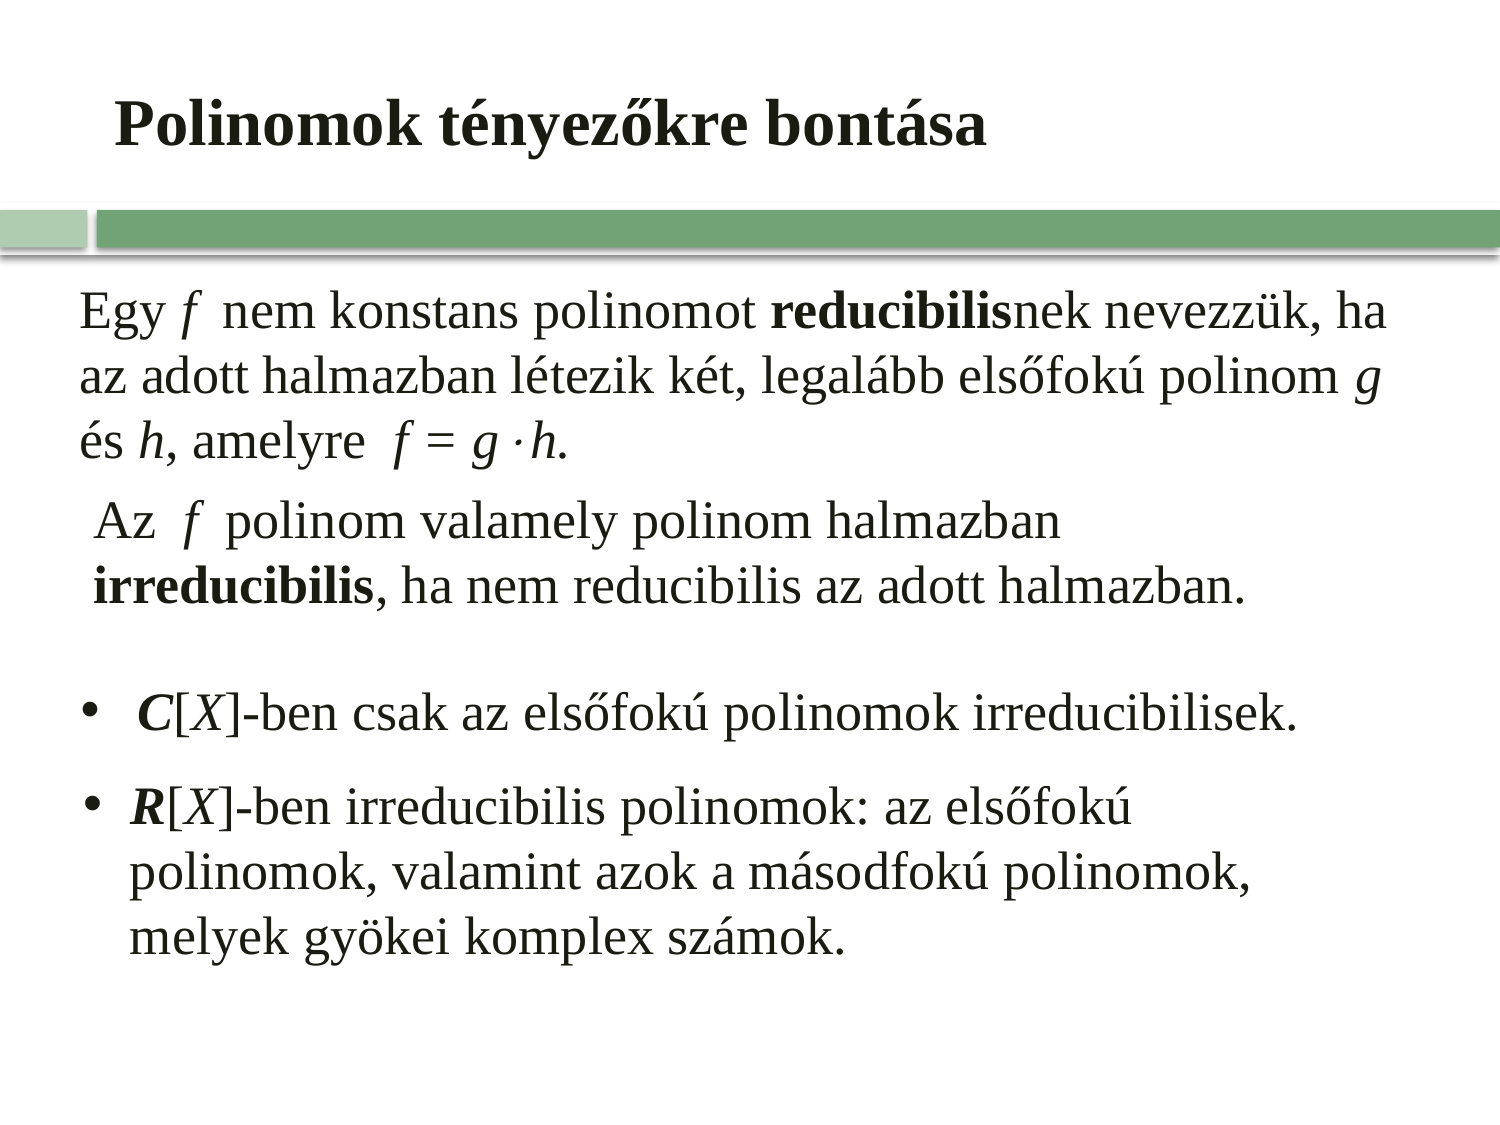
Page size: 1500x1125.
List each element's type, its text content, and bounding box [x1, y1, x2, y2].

title Polinomok tényezőkre bontása [99, 37, 1438, 200]
text_box R[X]-ben irreducibilis polinomok: az elsőfokú polinomok, valamint azok a másodfokú polinomok, melyek gyökei komplex számok. [68, 763, 1380, 973]
text_box Az f polinom valamely polinom halmazban irreducibilis, ha nem reducibilis az adott halmazban. [78, 477, 1370, 668]
text_box C[X]-ben csak az elsőfokú polinomok irreducibilisek. [65, 669, 1421, 749]
text_box Egy f nem konstans polinomot reducibilisnek nevezzük, ha az adott halmazban létezik két, legalább elsőfokú polinom g és h, amelyre f = gh. [64, 267, 1447, 477]
